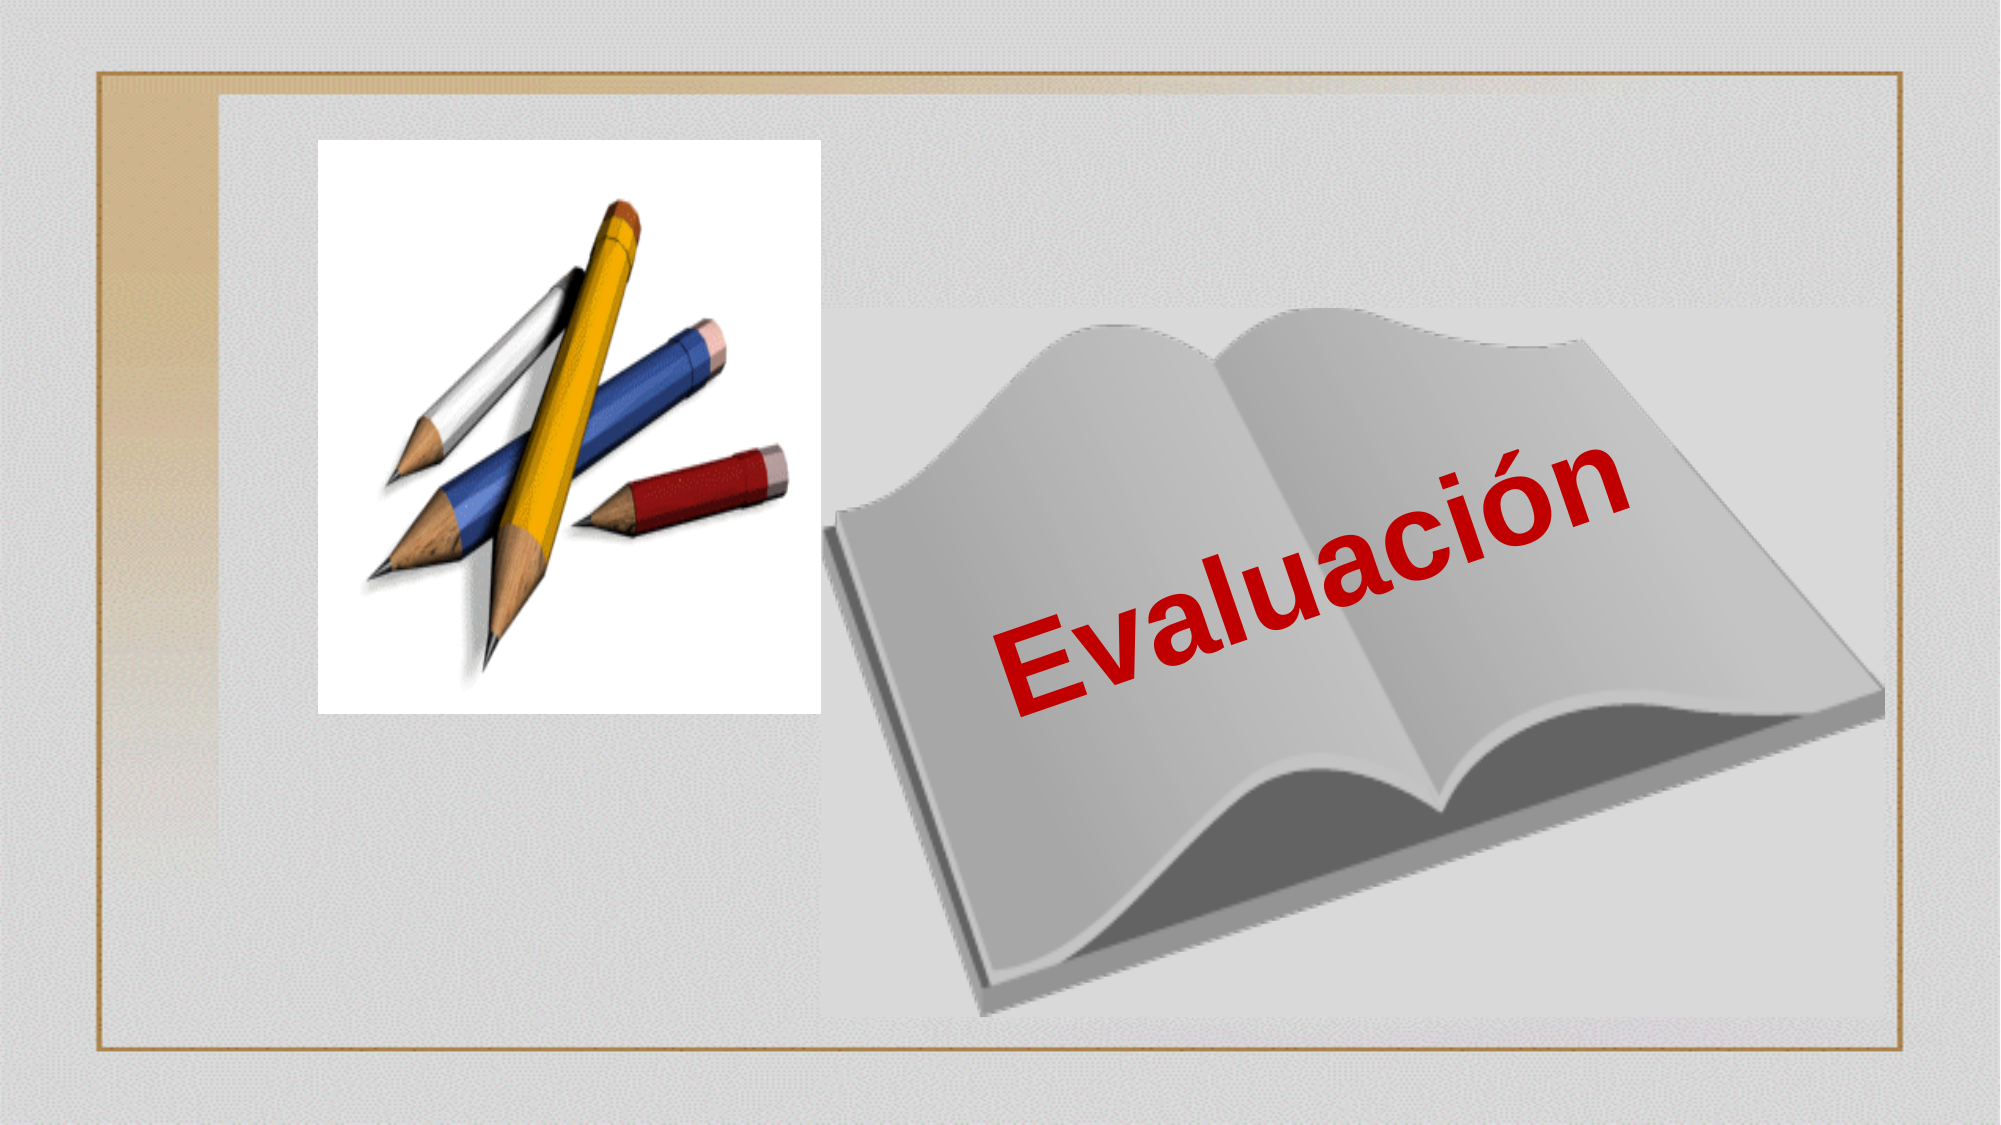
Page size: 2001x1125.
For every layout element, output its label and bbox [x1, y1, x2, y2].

text_box [318, 140, 1885, 1017]
picture [0, 0, 2001, 1125]
